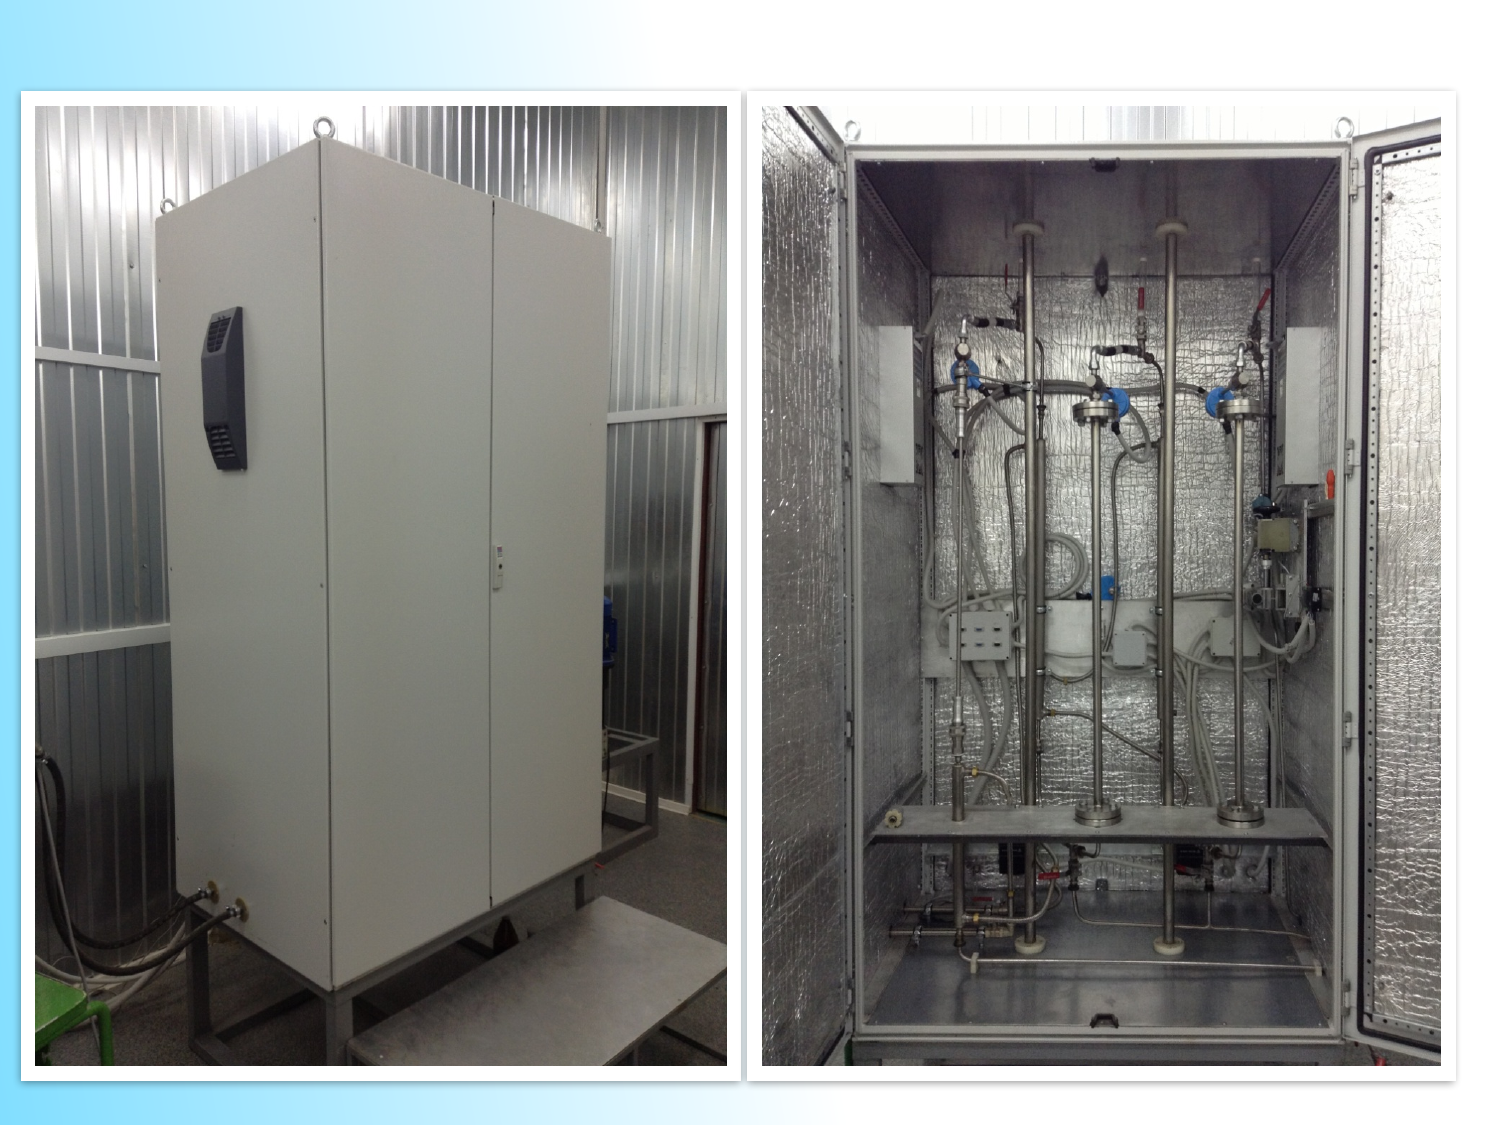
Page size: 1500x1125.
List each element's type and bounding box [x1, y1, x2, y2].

picture [34, 105, 727, 1067]
picture [761, 105, 1442, 1067]
